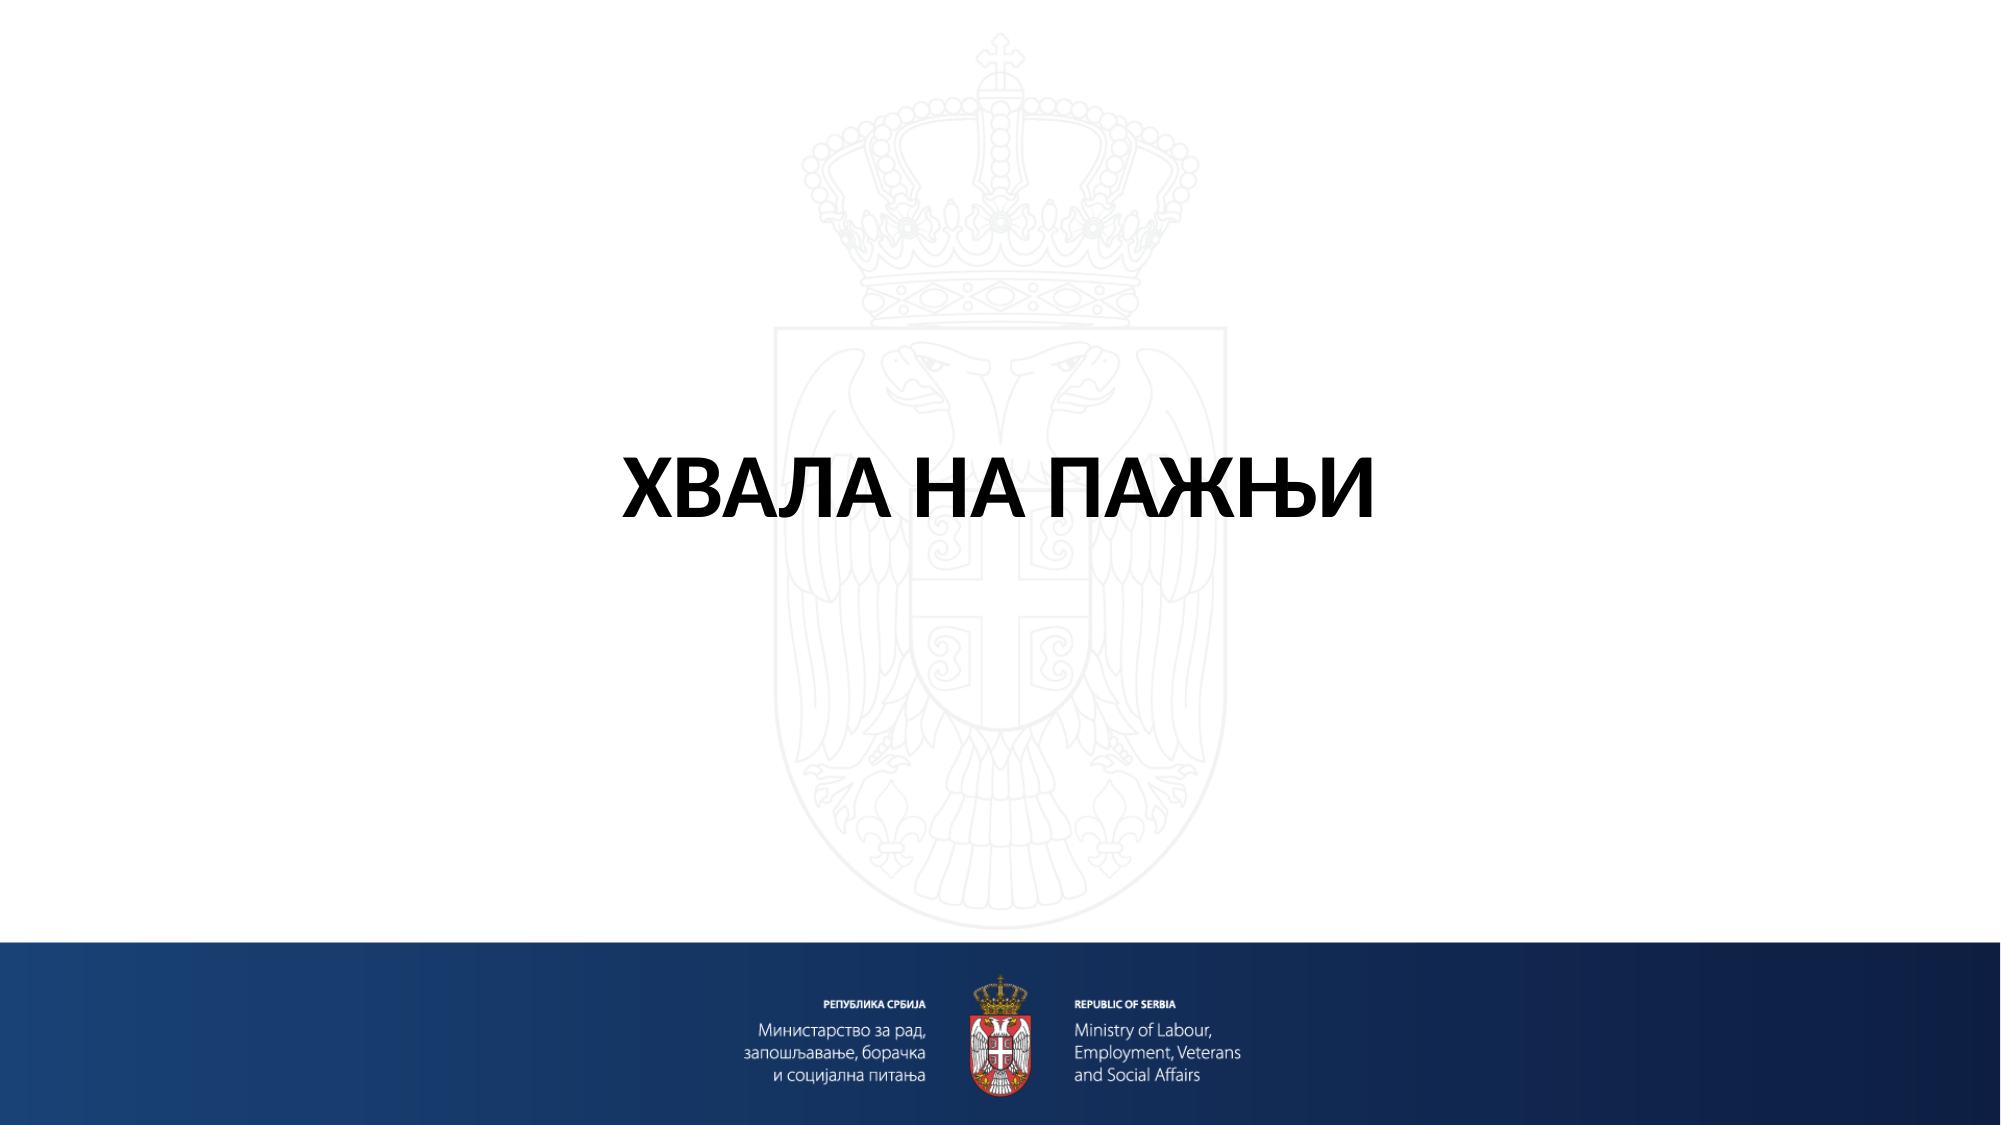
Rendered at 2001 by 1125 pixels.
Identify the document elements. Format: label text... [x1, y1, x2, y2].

list ХВАЛА НА ПАЖЊИ [137, 299, 1863, 896]
picture [0, 0, 2001, 1125]
